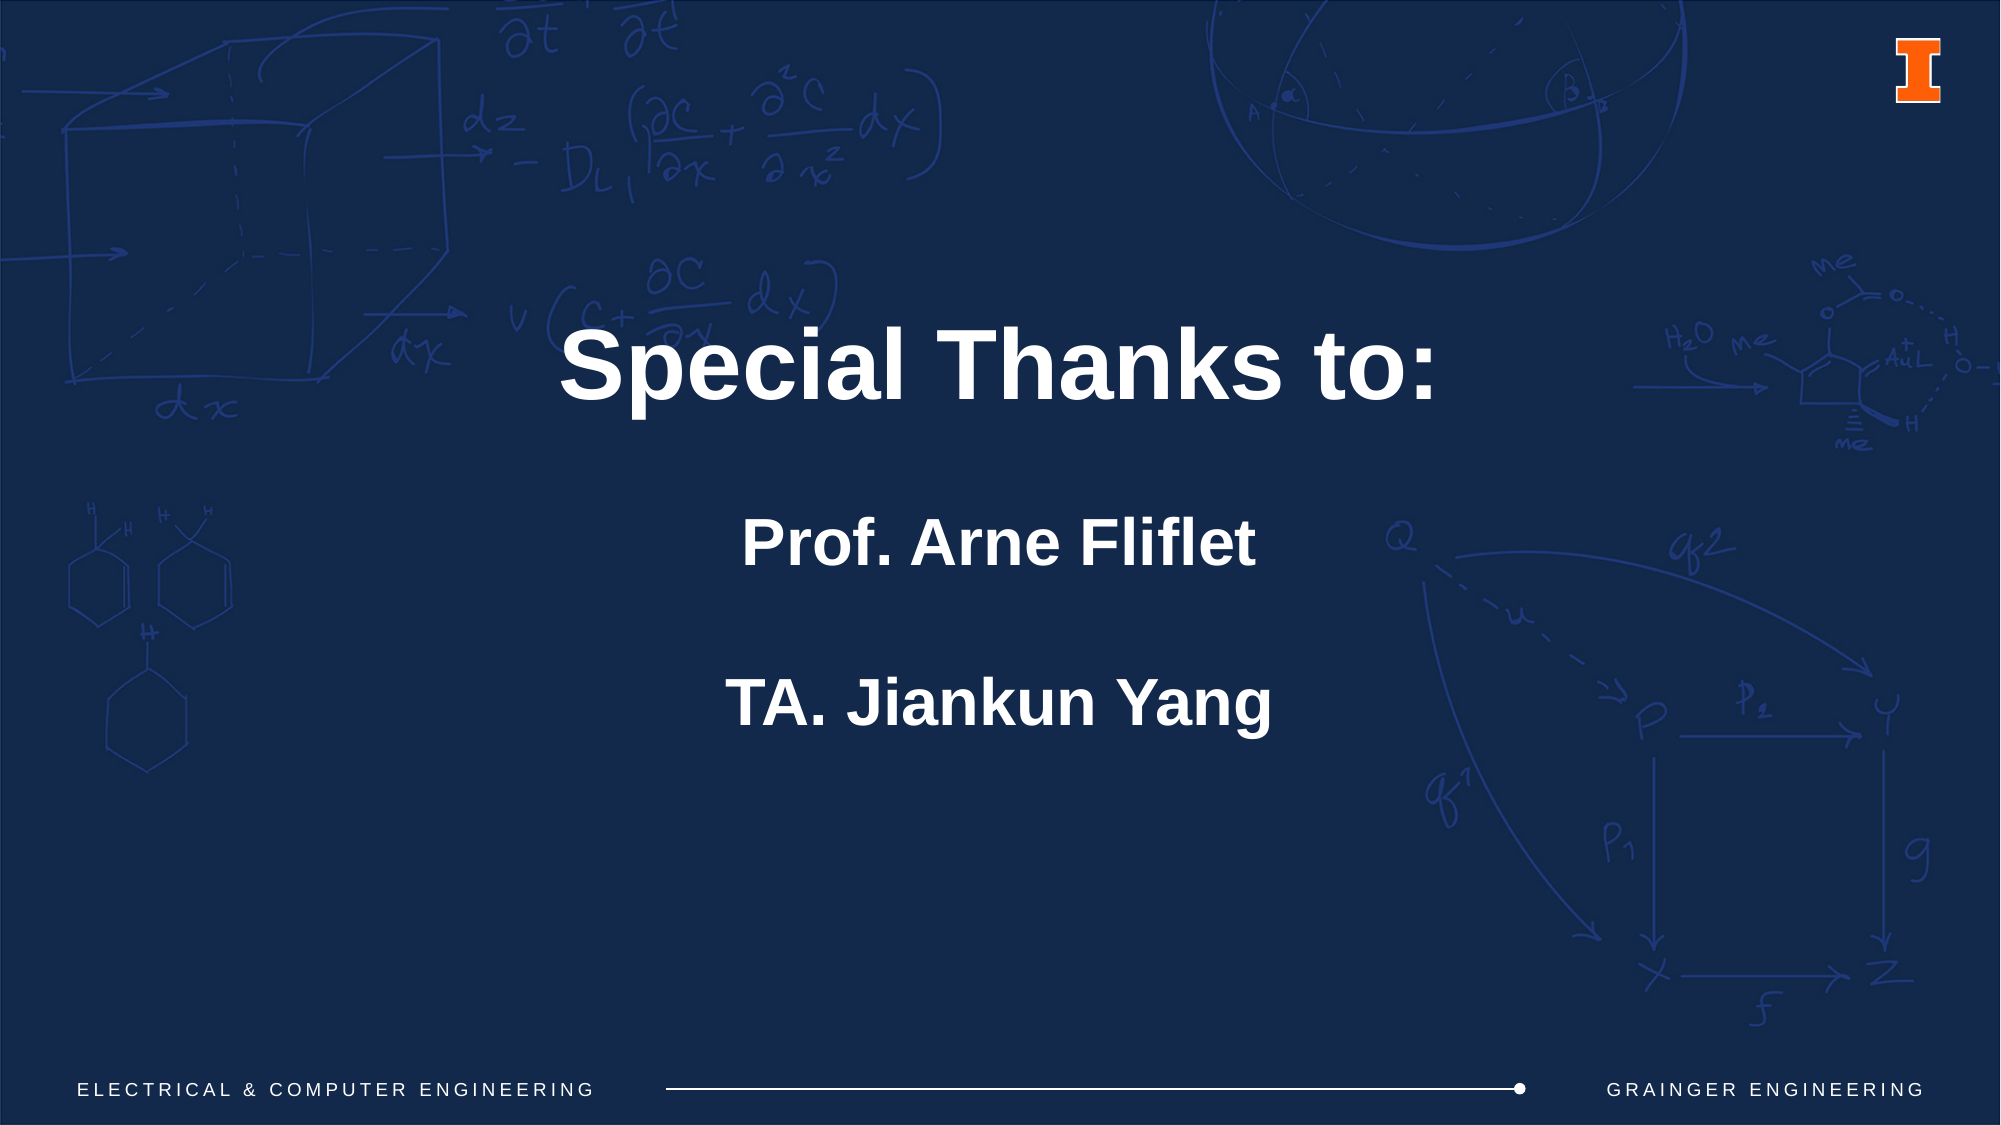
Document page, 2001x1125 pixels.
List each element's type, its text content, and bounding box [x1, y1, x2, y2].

picture [0, 0, 2001, 1125]
text_box Special Thanks to: Prof. Arne Fliflet TA. Jiankun Yang [373, 291, 1627, 1003]
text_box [665, 1082, 1526, 1095]
text_box ELECTRICAL & COMPUTER ENGINEERING [61, 1070, 1373, 1108]
text_box GRAINGER ENGINEERING [1531, 1070, 1938, 1108]
